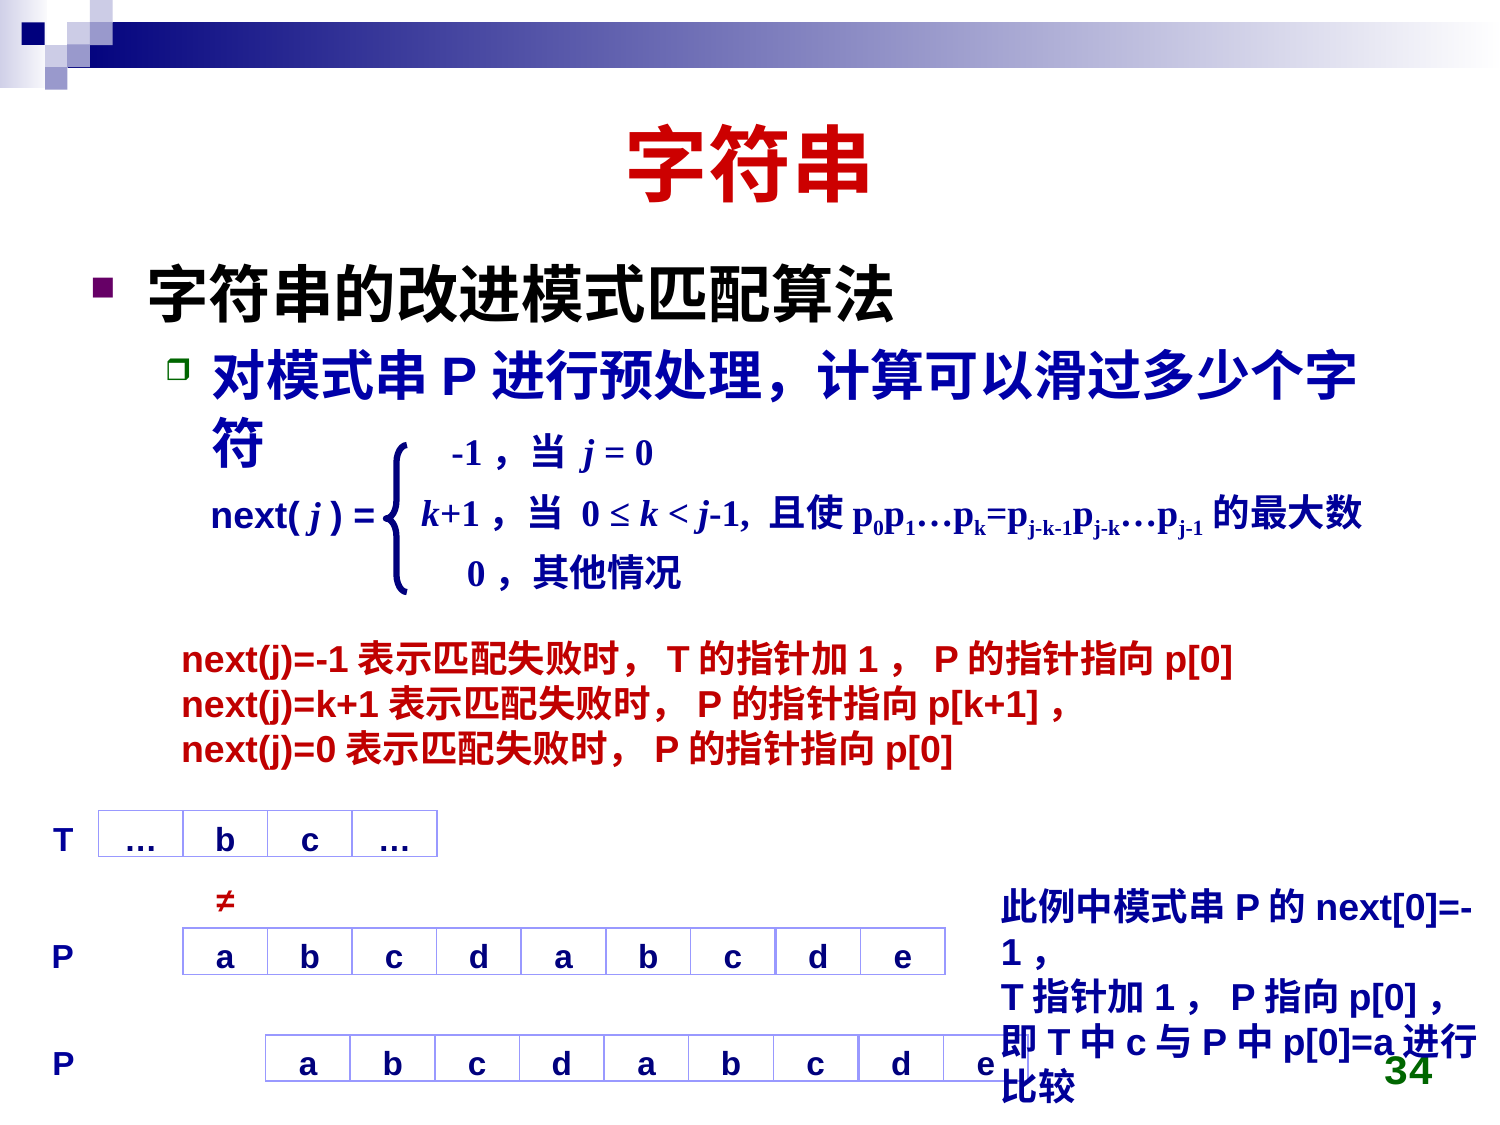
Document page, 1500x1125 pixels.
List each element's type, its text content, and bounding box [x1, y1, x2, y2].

text_box T [38, 810, 89, 865]
title 字符串 [75, 75, 1425, 243]
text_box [194, 420, 1373, 603]
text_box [265, 1034, 1029, 1082]
text_box P [36, 928, 89, 983]
text_box 此例中模式串P的next[0]=-1， T指针加1，P指向p[0]，即T中c与P中p[0]=a进行比较 [986, 875, 1500, 1116]
text_box P [37, 1034, 90, 1090]
text_box ≠ [201, 871, 250, 926]
list 字符串的改进模式匹配算法 对模式串P进行预处理，计算可以滑过多少个字符 [75, 243, 1425, 1024]
text_box next(j)=-1表示匹配失败时，T的指针加1，P的指针指向p[0] next(j)=k+1表示匹配失败时，P的指针指向p[k+1]， next(j)=0表示匹配失败时，P的指针指向p[0] [166, 627, 1248, 777]
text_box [98, 810, 438, 857]
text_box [182, 927, 946, 975]
